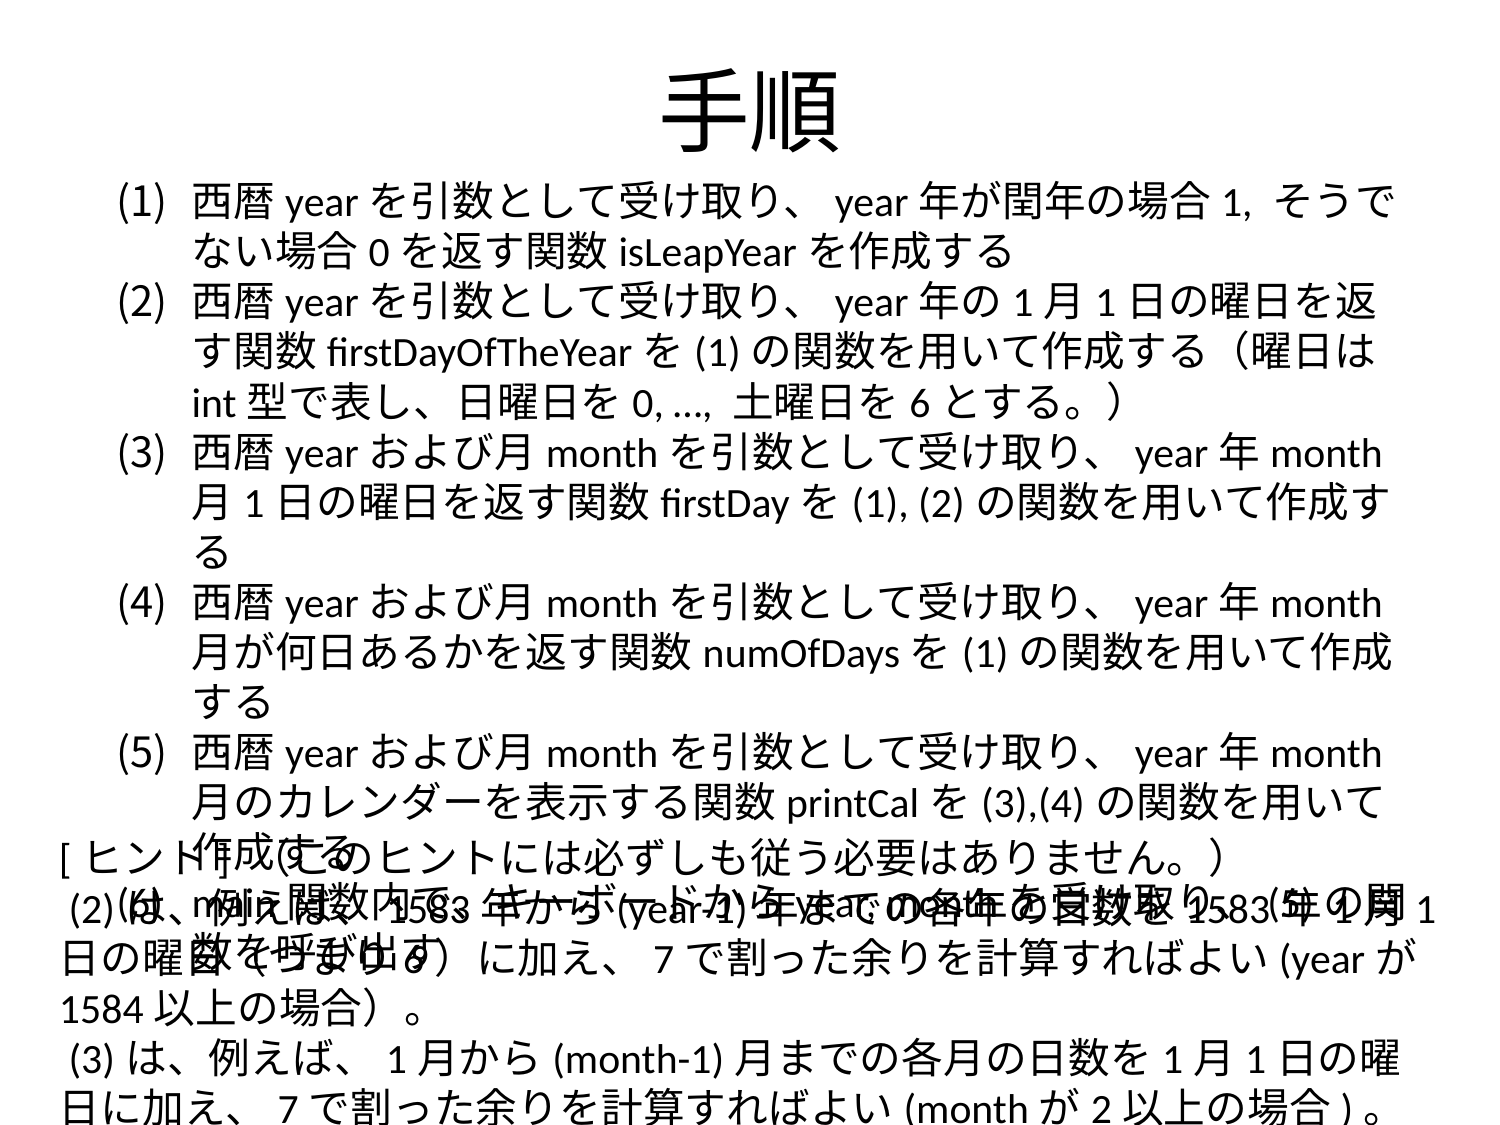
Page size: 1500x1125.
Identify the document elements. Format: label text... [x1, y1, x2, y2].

title 手順 [75, 45, 1425, 173]
text_box [ヒント] （このヒントには必ずしも従う必要はありません。） (2)は、例えば、1583年から(year-1)年までの各年の日数を1583年1月1日の曜日（つまり6）に加え、7で割った余りを計算すればよい(yearが1584以上の場合）。 (3)は、例えば、1月から(month-1)月までの各月の日数を1月1日の曜日に加え、7で割った余りを計算すればよい(monthが2以上の場合)。 [44, 824, 1452, 1125]
text_box 西暦yearを引数として受け取り、year年が閏年の場合1, そうでない場合0を返す関数isLeapYearを作成する 西暦yearを引数として受け取り、year年の1月1日の曜日を返す関数firstDayOfTheYearを(1)の関数を用いて作成する（曜日はint型で表し、日曜日を0, …, 土曜日を6とする。） 西暦yearおよび月monthを引数として受け取り、year年month月1日の曜日を返す関数firstDayを(1), (2)の関数を用いて作成する 西暦yearおよび月monthを引数として受け取り、year年month月が何日あるかを返す関数numOfDaysを(1)の関数を用いて作成する 西暦yearおよび月monthを引数として受け取り、year年month月のカレンダーを表示する関数printCalを(3),(4)の関数を用いて作成する main関数内で、キーボードからyear, monthを受け取り、(5)の関数を呼び出す [101, 167, 1425, 824]
